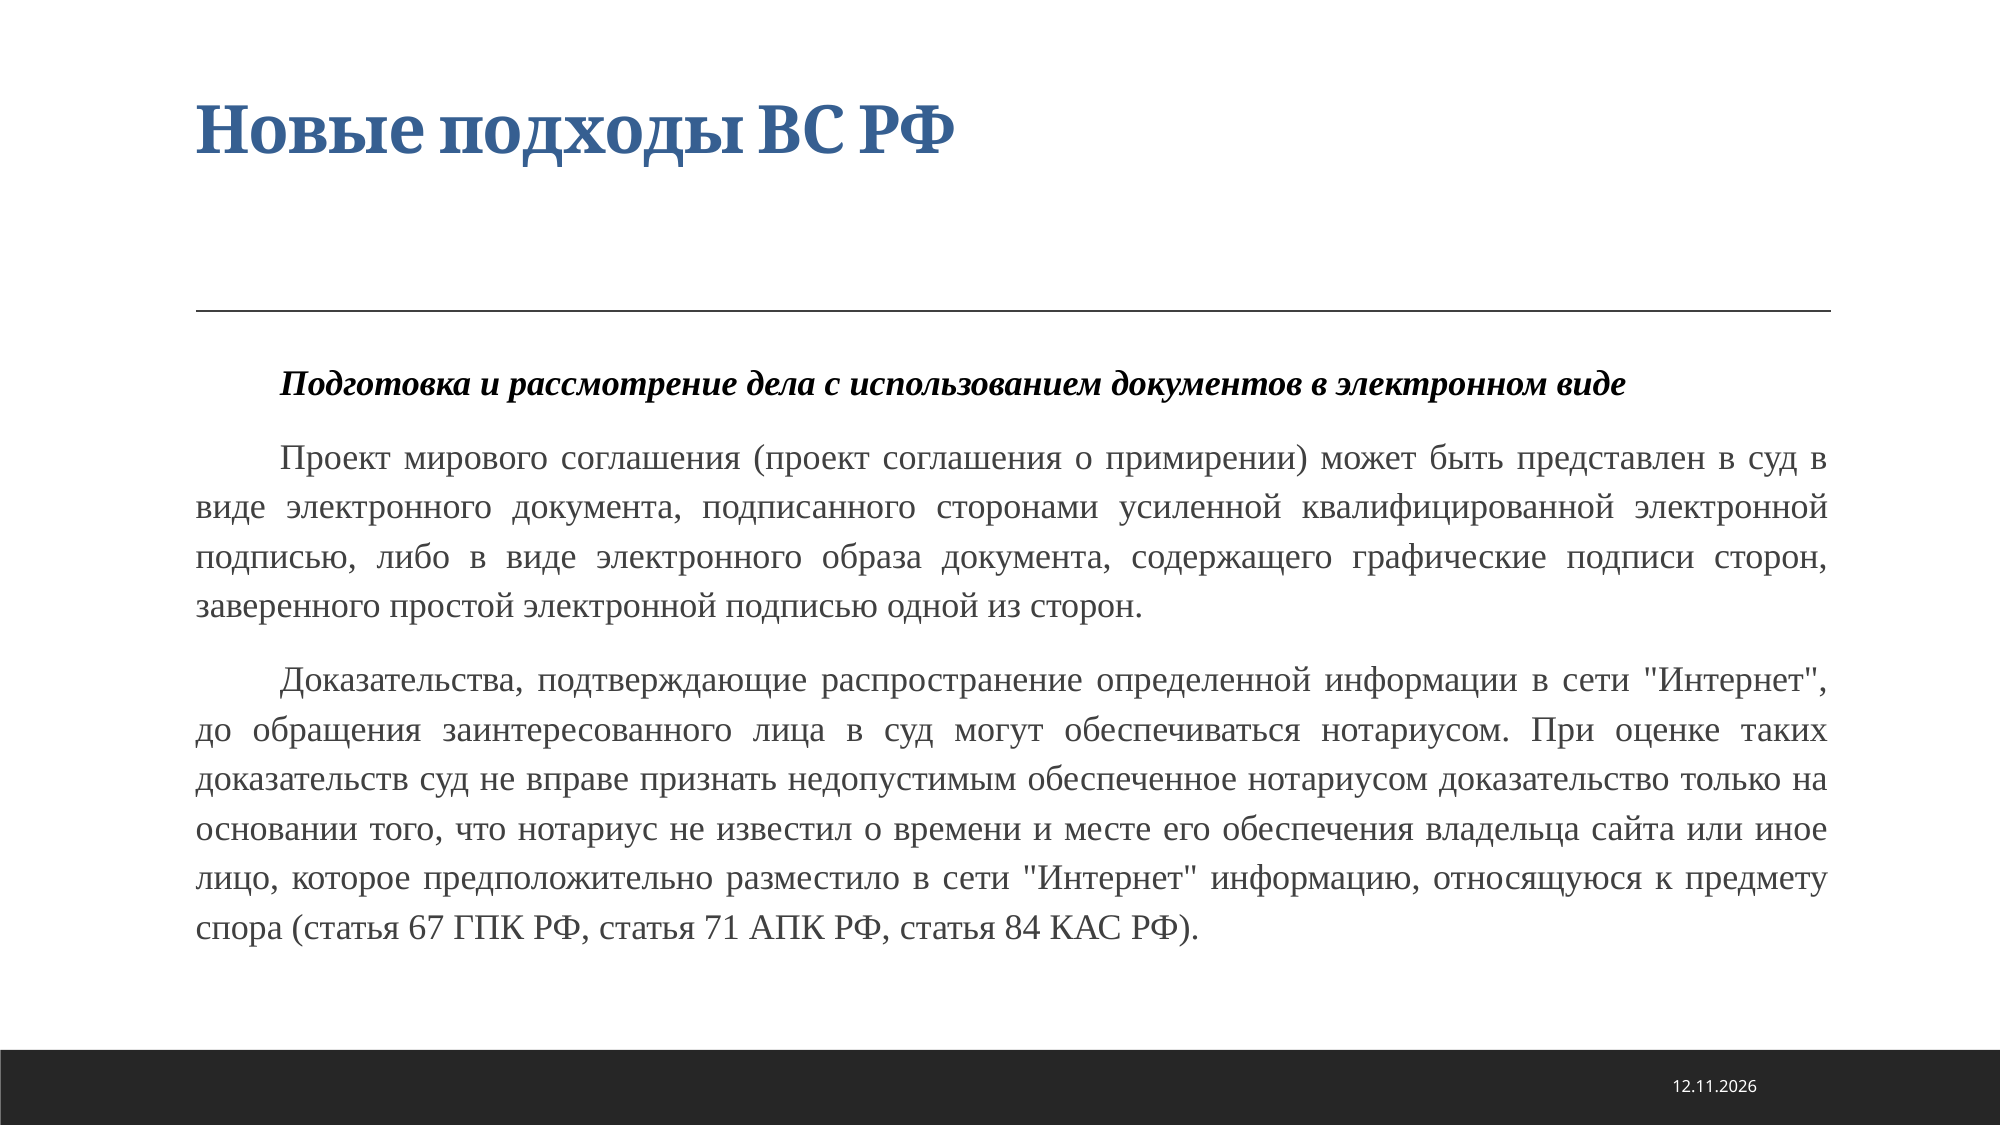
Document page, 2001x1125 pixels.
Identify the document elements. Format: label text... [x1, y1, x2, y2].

title Новые подходы ВС РФ [180, 47, 1830, 285]
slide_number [1348, 1057, 1773, 1118]
list Подготовка и рассмотрение дела с использованием документов в электронном виде Проект мирового соглашения (проект соглашения о примирении) может быть представлен в суд в виде электронного документа, подписанного сторонами усиленной квалифицированной электронной подписью, либо в виде электронного образа документа, содержащего графические подписи сторон, заверенного простой электронной подписью одной из сторон. Доказательства, подтверждающие распространение определенной информации в сети "Интернет", до обращения заинтересованного лица в суд могут обеспечиваться нотариусом. При оценке таких доказательств суд не вправе признать недопустимым обеспеченное нотариусом доказательство только на основании того, что нотариус не известил о времени и месте его обеспечения владельца сайта или иное лицо, которое предположительно разместило в сети "Интернет" информацию, относящуюся к предмету спора (статья 67 ГПК РФ, статья 71 АПК РФ, статья 84 КАС РФ). [180, 345, 1830, 963]
